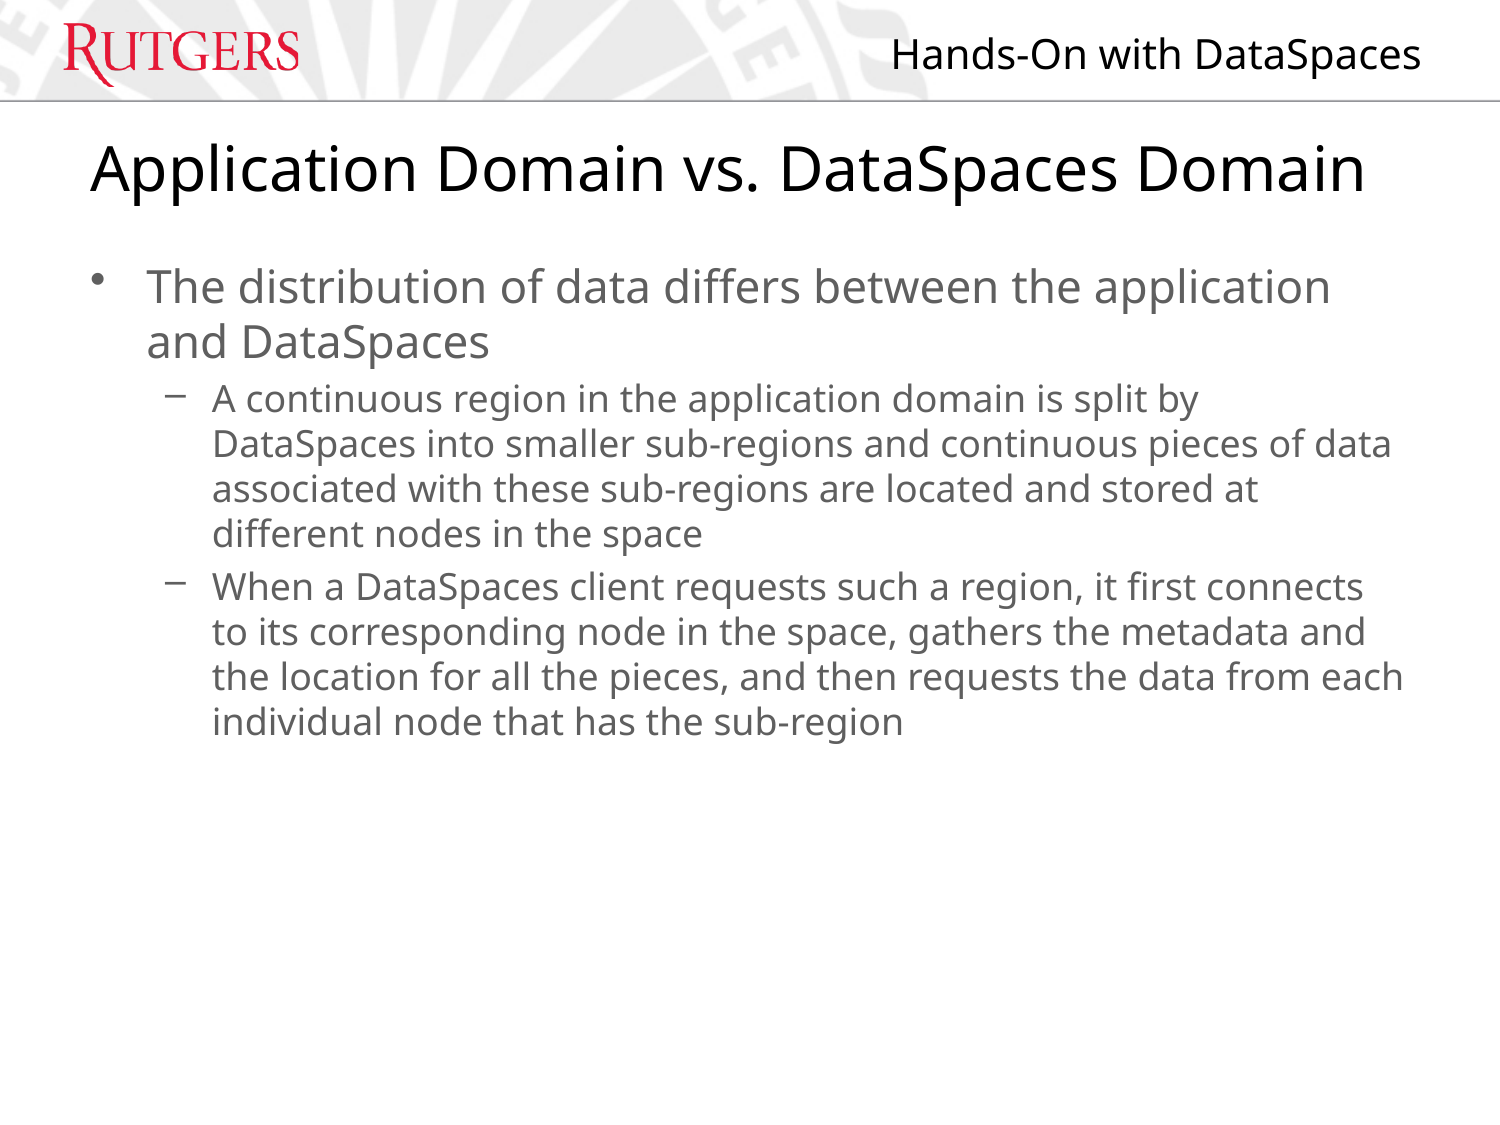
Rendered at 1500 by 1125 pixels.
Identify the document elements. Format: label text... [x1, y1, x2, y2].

picture [0, 0, 1500, 102]
list The distribution of data differs between the application and DataSpaces A continuous region in the application domain is split by DataSpaces into smaller sub-regions and continuous pieces of data associated with these sub-regions are located and stored at different nodes in the space When a DataSpaces client requests such a region, it first connects to its corresponding node in the space, gathers the metadata and the location for all the pieces, and then requests the data from each individual node that has the sub-region [75, 249, 1425, 994]
title Application Domain vs. DataSpaces Domain [75, 99, 1425, 233]
